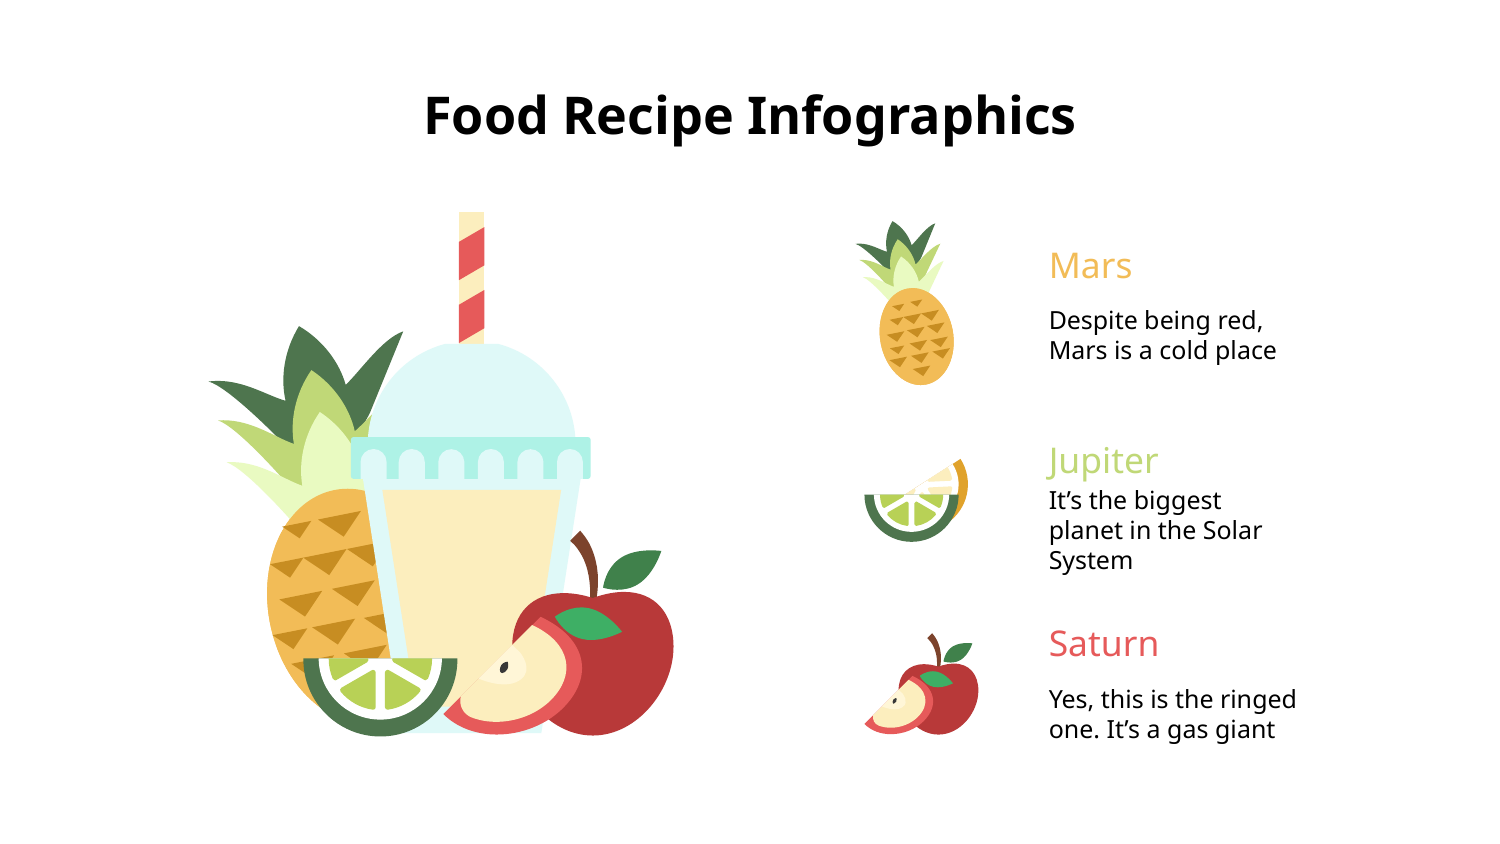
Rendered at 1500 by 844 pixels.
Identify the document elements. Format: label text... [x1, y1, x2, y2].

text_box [864, 633, 979, 735]
text_box Mars [1033, 236, 1317, 293]
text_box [864, 458, 975, 542]
text_box Saturn [1033, 614, 1317, 671]
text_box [350, 212, 591, 656]
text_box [855, 220, 958, 386]
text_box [302, 658, 459, 737]
text_box Despite being red, Mars is a cold place [1033, 293, 1317, 377]
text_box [443, 530, 674, 736]
text_box Yes, this is the ringed one. It’s a gas giant [1033, 671, 1317, 756]
title Food Recipe Infographics [76, 67, 1424, 162]
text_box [208, 325, 345, 725]
text_box Jupiter [1033, 430, 1317, 488]
text_box It’s the biggest planet in the Solar System [1033, 488, 1317, 572]
